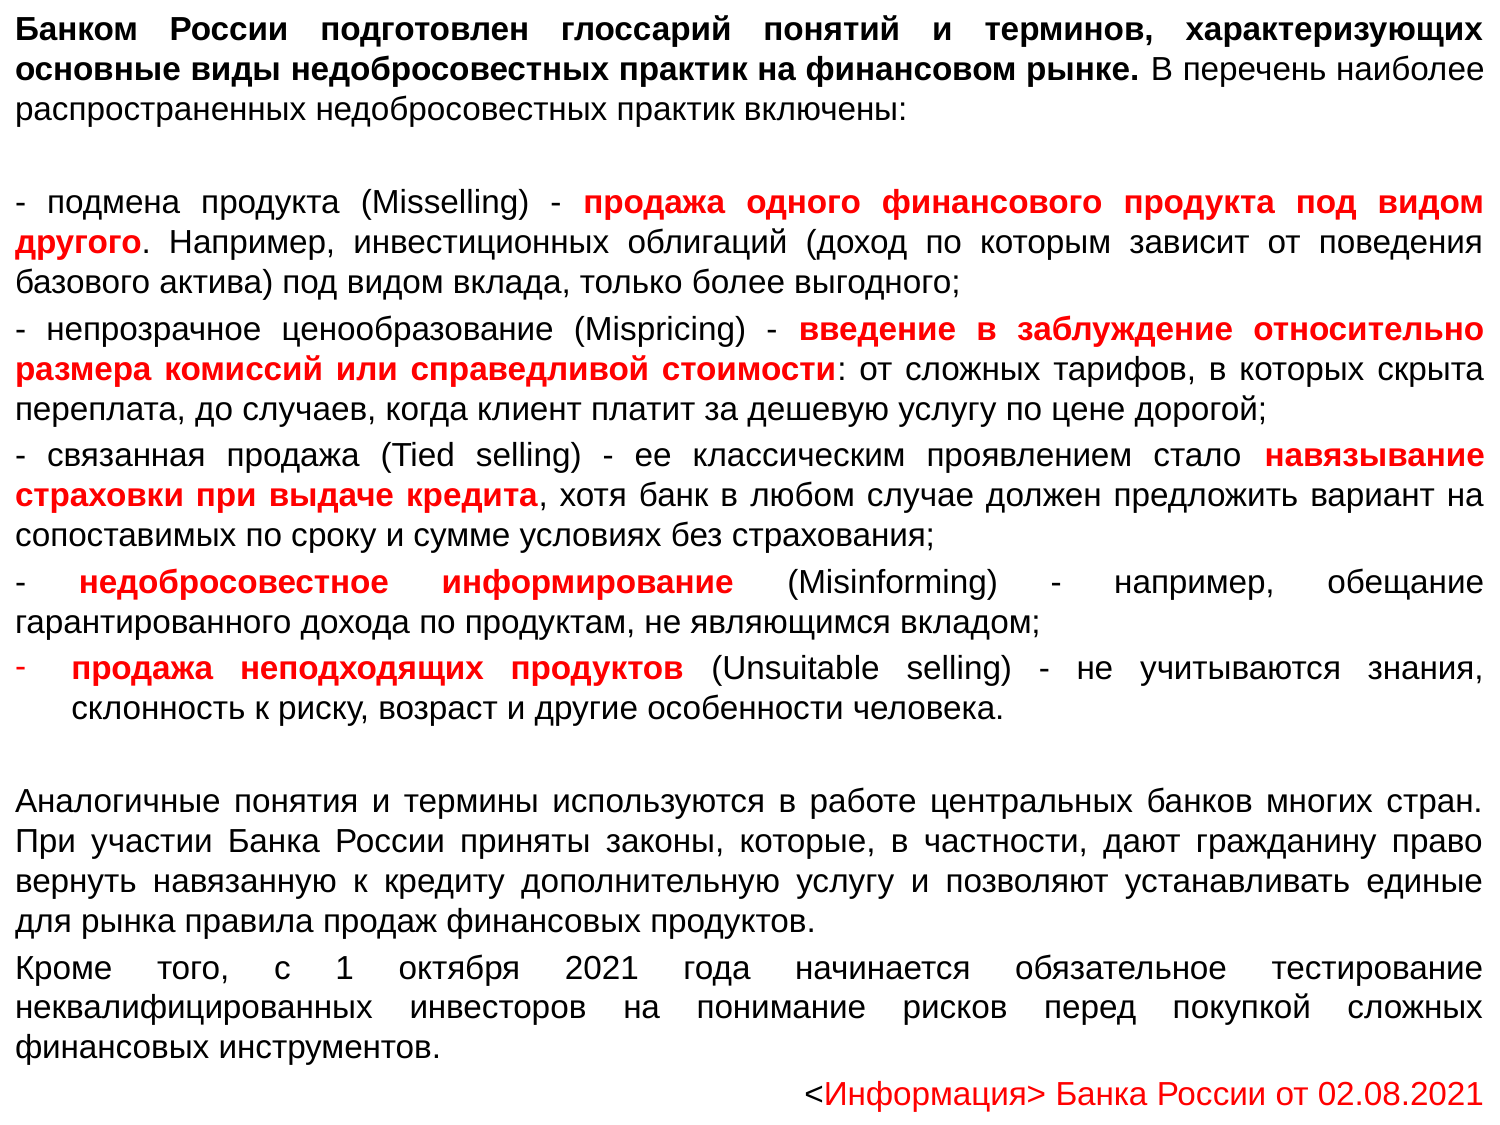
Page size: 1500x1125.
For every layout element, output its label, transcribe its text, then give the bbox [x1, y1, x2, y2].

list Банком России подготовлен глоссарий понятий и терминов, характеризующих основные виды недобросовестных практик на финансовом рынке. В перечень наиболее распространенных недобросовестных практик включены: - подмена продукта (Misselling) - продажа одного финансового продукта под видом другого. Например, инвестиционных облигаций (доход по которым зависит от поведения базового актива) под видом вклада, только более выгодного; - непрозрачное ценообразование (Mispricing) - введение в заблуждение относительно размера комиссий или справедливой стоимости: от сложных тарифов, в которых скрыта переплата, до случаев, когда клиент платит за дешевую услугу по цене дорогой; - связанная продажа (Tied selling) - ее классическим проявлением стало навязывание страховки при выдаче кредита, хотя банк в любом случае должен предложить вариант на сопоставимых по сроку и сумме условиях без страхования; - недобросовестное информирование (Misinforming) - например, обещание гарантированного дохода по продуктам, не являющимся вкладом; продажа неподходящих продуктов (Unsuitable selling) - не учитываются знания, склонность к риску, возраст и другие особенности человека. Аналогичные понятия и термины используются в работе центральных банков многих стран. При участии Банка России приняты законы, которые, в частности, дают гражданину право вернуть навязанную к кредиту дополнительную услугу и позволяют устанавливать единые для рынка правила продаж финансовых продуктов. Кроме того, с 1 октября 2021 года начинается обязательное тестирование неквалифицированных инвесторов на понимание рисков перед покупкой сложных финансовых инструментов. <Информация> Банка России от 02.08.2021 [0, 0, 1500, 1125]
